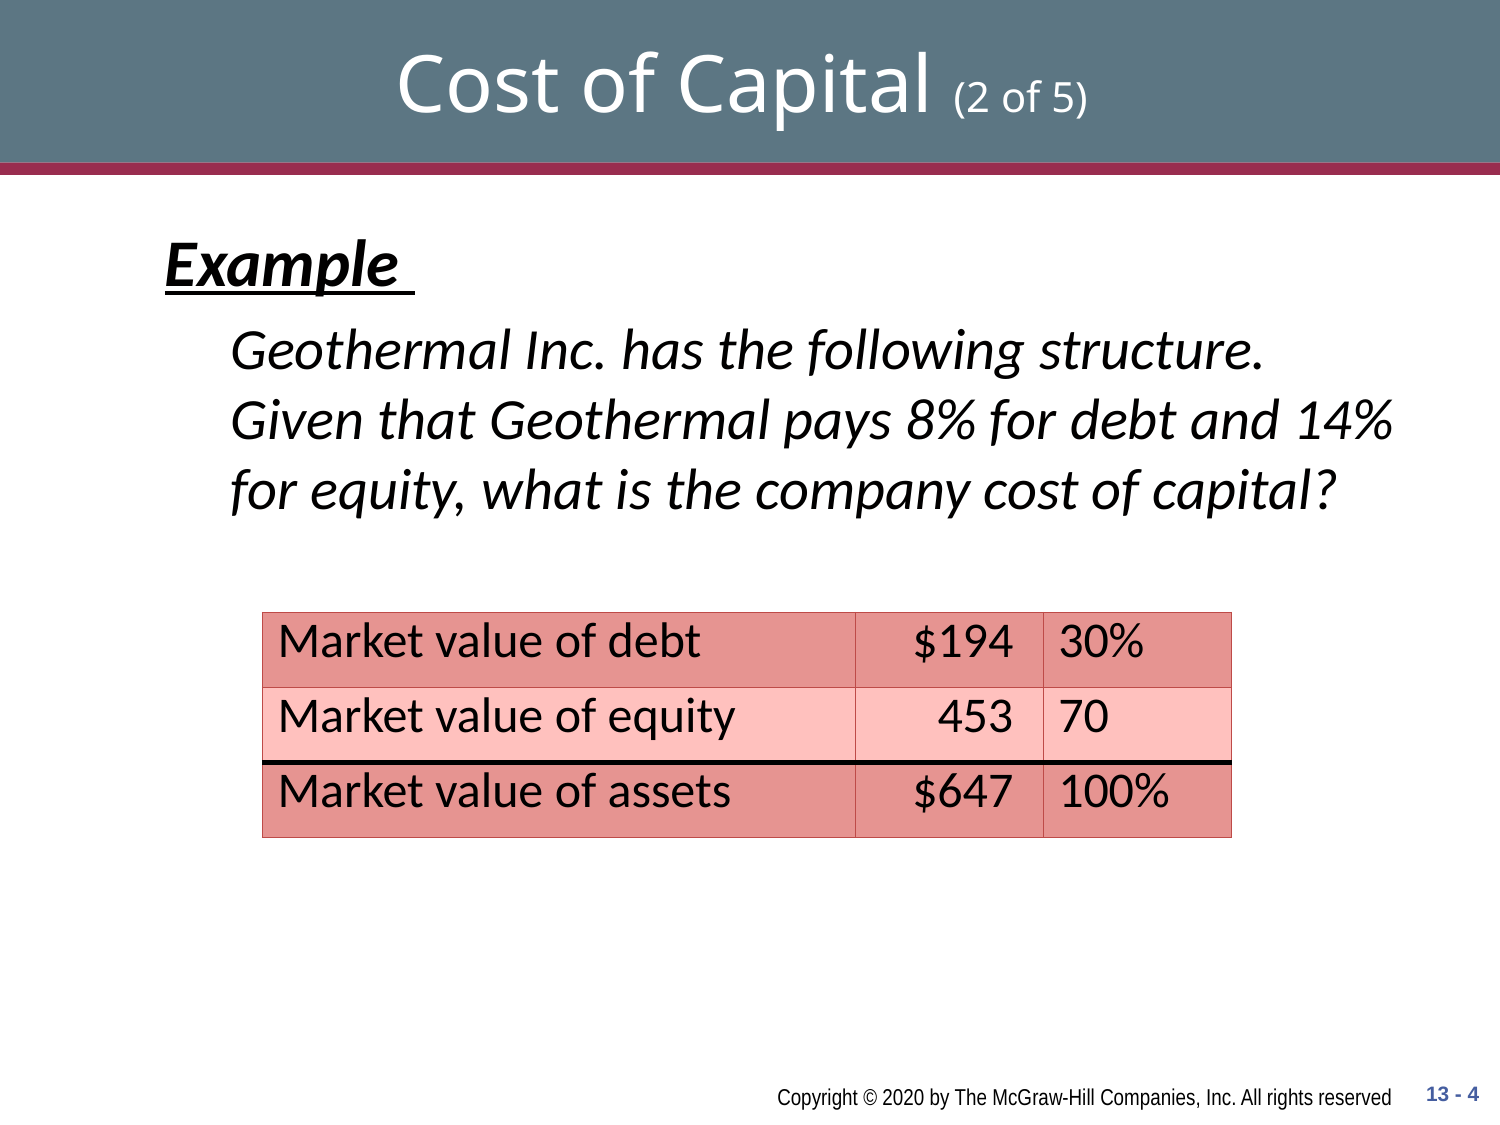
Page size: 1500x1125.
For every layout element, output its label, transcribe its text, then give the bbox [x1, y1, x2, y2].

table_header $194 [856, 613, 1043, 687]
title Cost of Capital (2 of 5) [37, 12, 1457, 150]
table_cell 100% [1044, 765, 1231, 837]
table_cell Market value of equity [263, 688, 855, 760]
table_cell 453 [856, 688, 1043, 760]
table_cell Market value of assets [263, 765, 855, 837]
table_header Market value of debt [263, 613, 855, 687]
table_cell 70 [1044, 688, 1231, 760]
table_cell $647 [856, 765, 1043, 837]
list Example Geothermal Inc. has the following structure. Given that Geothermal pays 8% for debt and 14% for equity, what is the company cost of capital? [150, 212, 1425, 963]
table_header 30% [1044, 613, 1231, 687]
